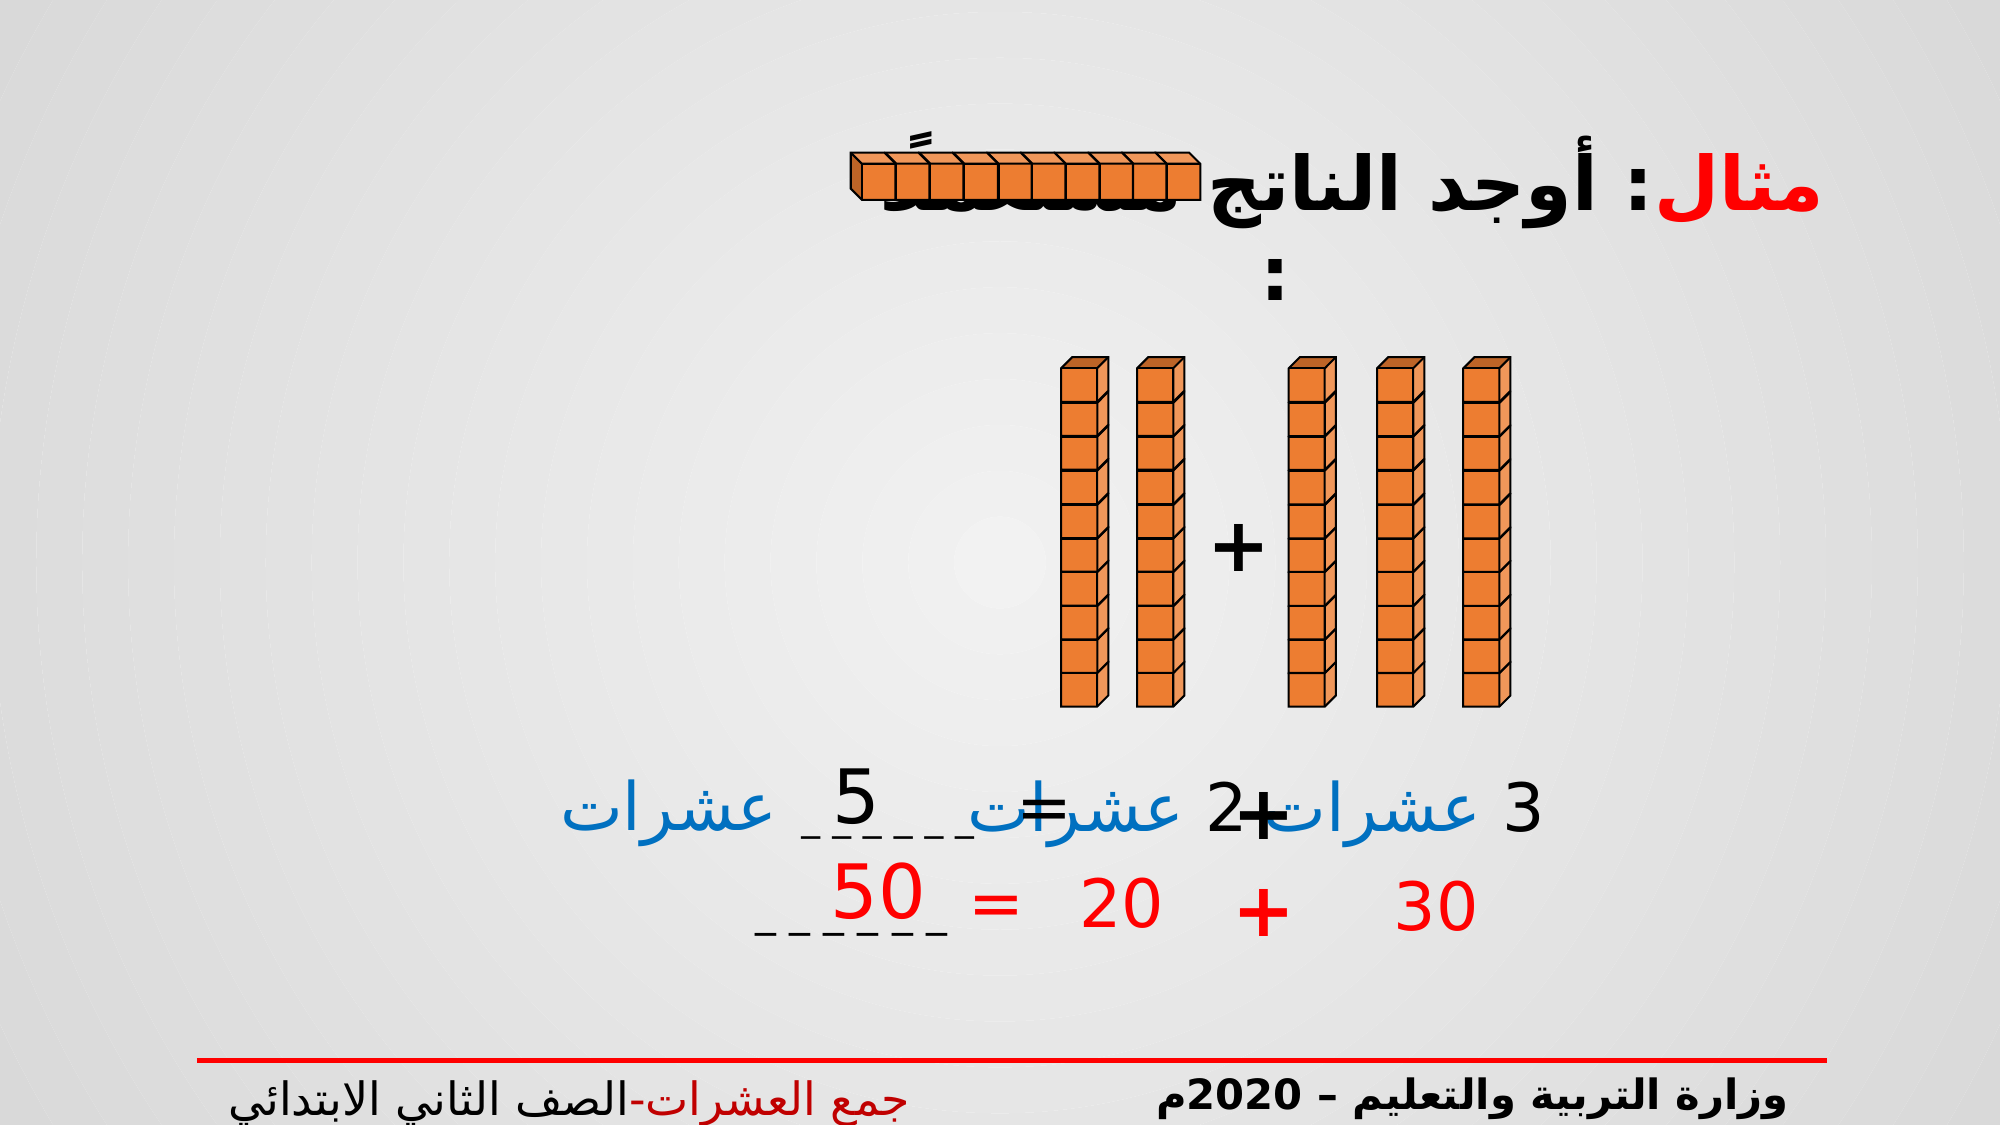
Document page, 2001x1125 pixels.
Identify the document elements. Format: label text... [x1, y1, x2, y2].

text_box 5 [817, 741, 895, 835]
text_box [1137, 357, 1185, 707]
text_box 50 [815, 835, 941, 941]
text_box مثال: أوجد الناتج مستعملًا : [762, 128, 1001, 323]
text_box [1001, 1, 1050, 351]
text_box + [1217, 853, 1311, 959]
text_box 30 [1379, 856, 1494, 951]
text_box + [1192, 488, 1285, 594]
text_box = _ _ _ _ _ _ عشرات [524, 756, 817, 851]
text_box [1463, 357, 1511, 707]
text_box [1376, 357, 1425, 707]
text_box مثال: أوجد الناتج مستعملًا : [1050, 128, 1839, 323]
text_box = _ _ _ _ _ _ [727, 852, 1040, 948]
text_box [1288, 357, 1336, 707]
text_box 2 عشرات [952, 757, 1264, 852]
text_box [1061, 357, 1109, 707]
text_box 20 [1064, 853, 1179, 949]
text_box = _ _ _ _ _ _ عشرات [895, 756, 1088, 851]
text_box + [1217, 757, 1311, 853]
text_box 3 عشرات [1311, 757, 1560, 852]
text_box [196, 1060, 1827, 1125]
